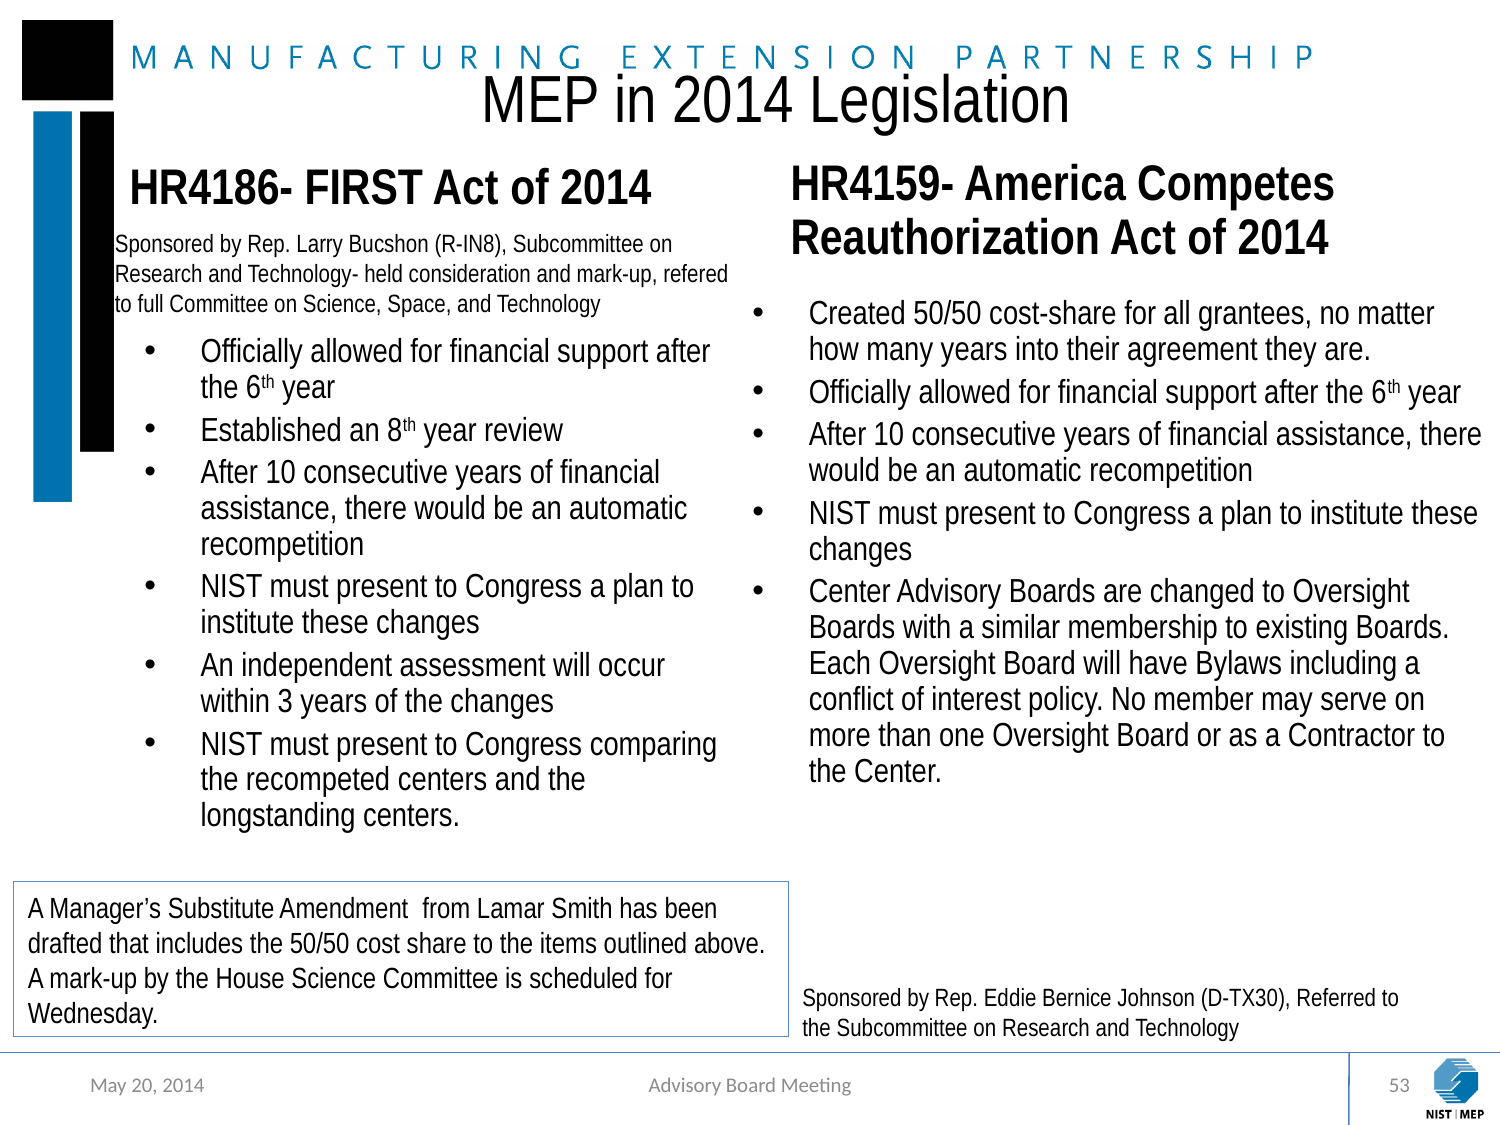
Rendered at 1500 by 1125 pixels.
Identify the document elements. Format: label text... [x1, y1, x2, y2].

footer Advisory Board Meeting [512, 1066, 988, 1103]
picture [1425, 1053, 1488, 1124]
text_box A Manager’s Substitute Amendment from Lamar Smith has been drafted that includes the 50/50 cost share to the items outlined above. A mark-up by the House Science Committee is scheduled for Wednesday. [13, 881, 789, 1037]
text_box Sponsored by Rep. Eddie Bernice Johnson (D-TX30), Referred to the Subcommittee on Research and Technology [787, 973, 1438, 1049]
picture [22, 20, 114, 502]
slide_number 53 [1074, 1066, 1425, 1103]
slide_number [75, 1066, 425, 1103]
text_box Sponsored by Rep. Larry Bucshon (R-IN8), Subcommittee on Research and Technology- held consideration and mark-up, refered to full Committee on Science, Space, and Technology [99, 220, 750, 325]
list Created 50/50 cost-share for all grantees, no matter how many years into their agreement they are. Officially allowed for financial support after the 6th year After 10 consecutive years of financial assistance, there would be an automatic recompetition NIST must present to Congress a plan to institute these changes Center Advisory Boards are changed to Oversight Boards with a similar membership to existing Boards. Each Oversight Board will have Bylaws including a conflict of interest policy. No member may serve on more than one Oversight Board or as a Contractor to the Center. [737, 288, 1500, 881]
list HR4159- America Competes Reauthorization Act of 2014 [775, 100, 1439, 274]
list HR4186- FIRST Act of 2014 [114, 61, 778, 223]
list Officially allowed for financial support after the 6th year Established an 8th year review After 10 consecutive years of financial assistance, there would be an automatic recompetition NIST must present to Congress a plan to institute these changes An independent assessment will occur within 3 years of the changes NIST must present to Congress comparing the recompeted centers and the longstanding centers. [129, 326, 737, 881]
title MEP in 2014 Legislation [129, 35, 1425, 100]
